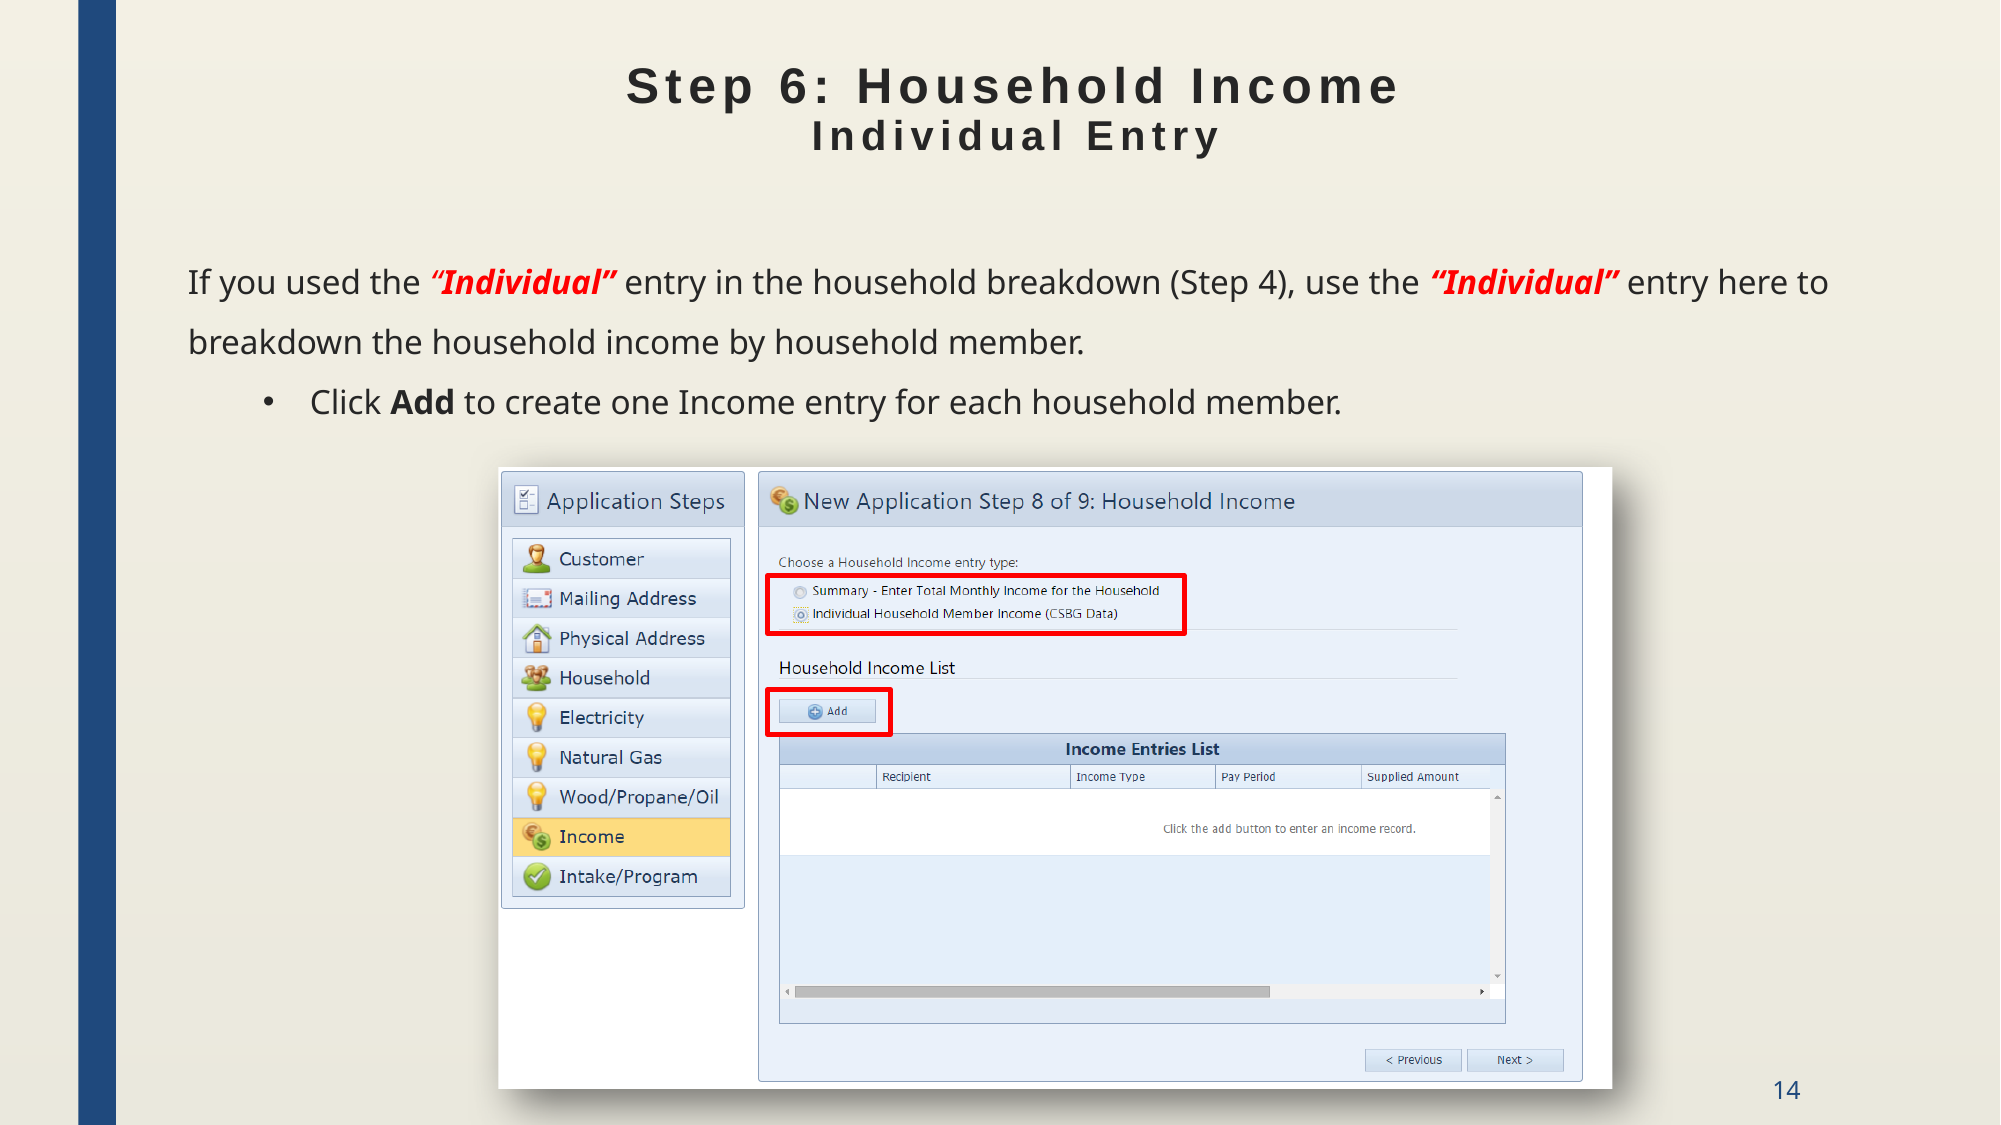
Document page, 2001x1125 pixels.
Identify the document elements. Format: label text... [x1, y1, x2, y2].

text_box If you used the “Individual” entry in the household breakdown (Step 4), use the “Individual” entry here to breakdown the household income by household member. Click Add to create one Income entry for each household member. [173, 233, 1979, 429]
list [498, 467, 1613, 1089]
title Step 6: Household Income Individual Entry [152, 53, 1878, 126]
slide_number 14 [1553, 1058, 1816, 1125]
